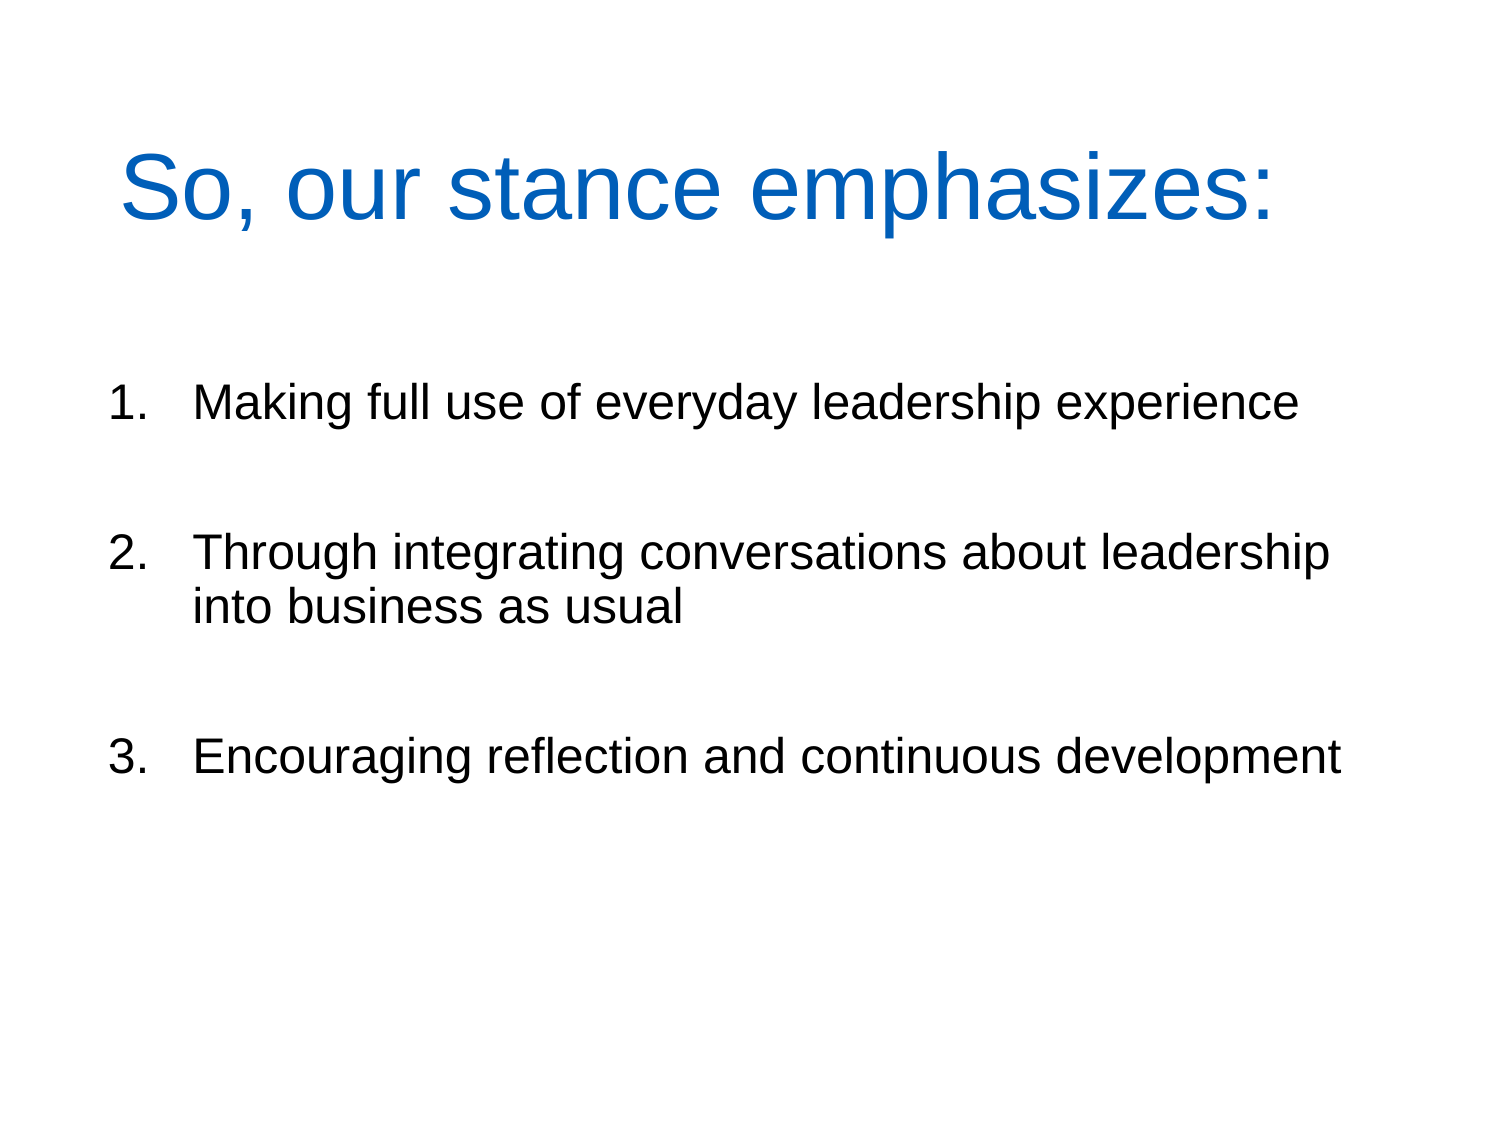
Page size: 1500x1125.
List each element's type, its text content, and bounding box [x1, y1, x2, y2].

list Making full use of everyday leadership experience Through integrating conversations about leadership into business as usual Encouraging reflection and continuous development [75, 369, 1425, 1079]
text_box So, our stance emphasizes: [104, 131, 1481, 273]
